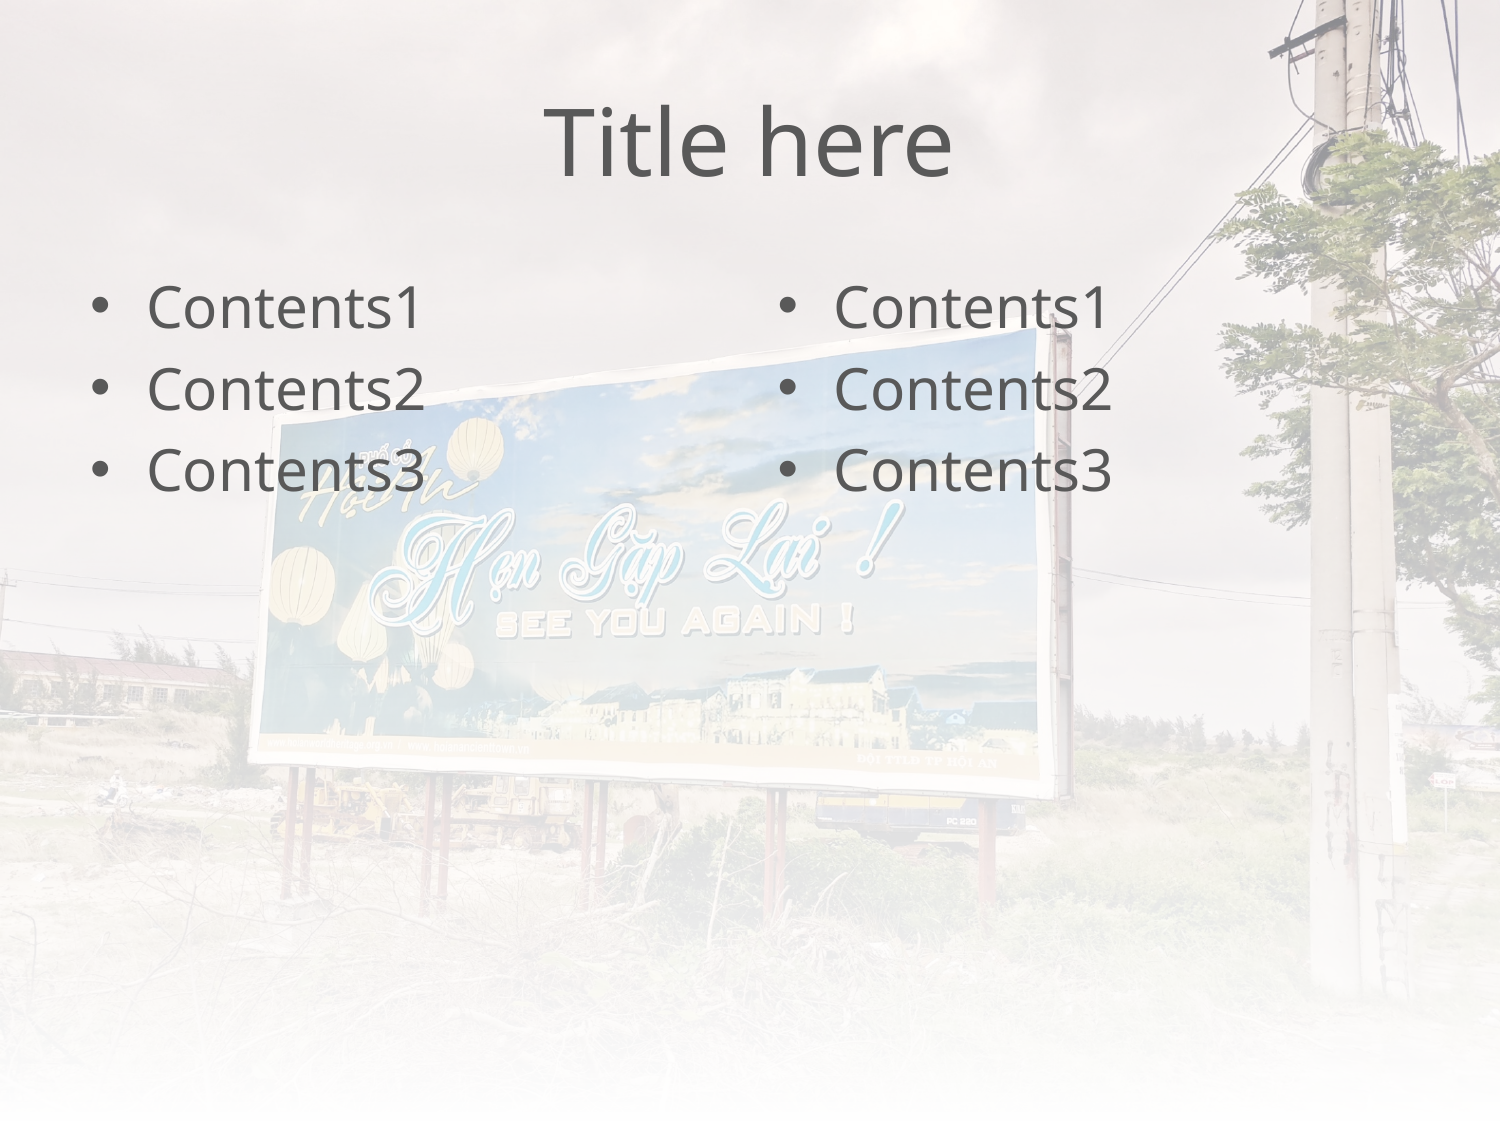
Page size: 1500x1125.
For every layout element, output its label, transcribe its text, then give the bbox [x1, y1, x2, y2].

text_box [0, 0, 1500, 1125]
list Contents1 Contents2 Contents3 [75, 262, 738, 1005]
list Contents1 Contents2 Contents3 [762, 262, 1425, 1005]
title Title here [75, 45, 1425, 233]
